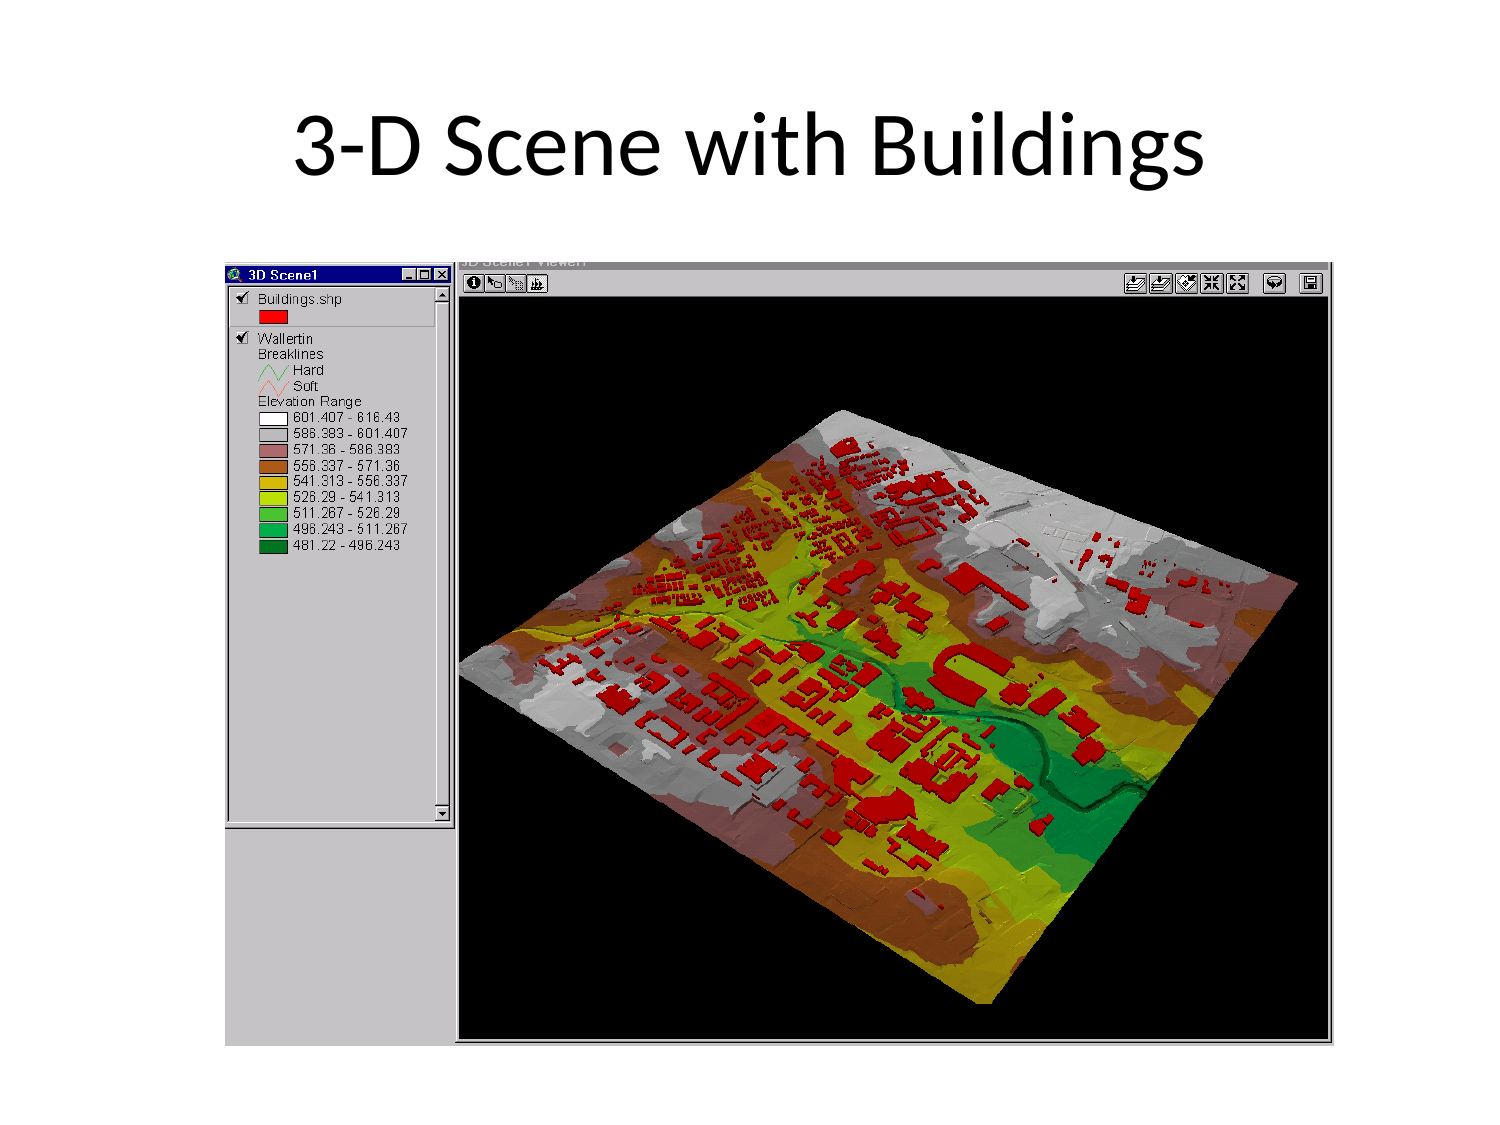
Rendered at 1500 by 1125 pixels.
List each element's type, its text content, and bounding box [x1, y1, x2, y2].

title 3-D Scene with Buildings [75, 45, 1425, 233]
picture [224, 262, 1335, 1046]
